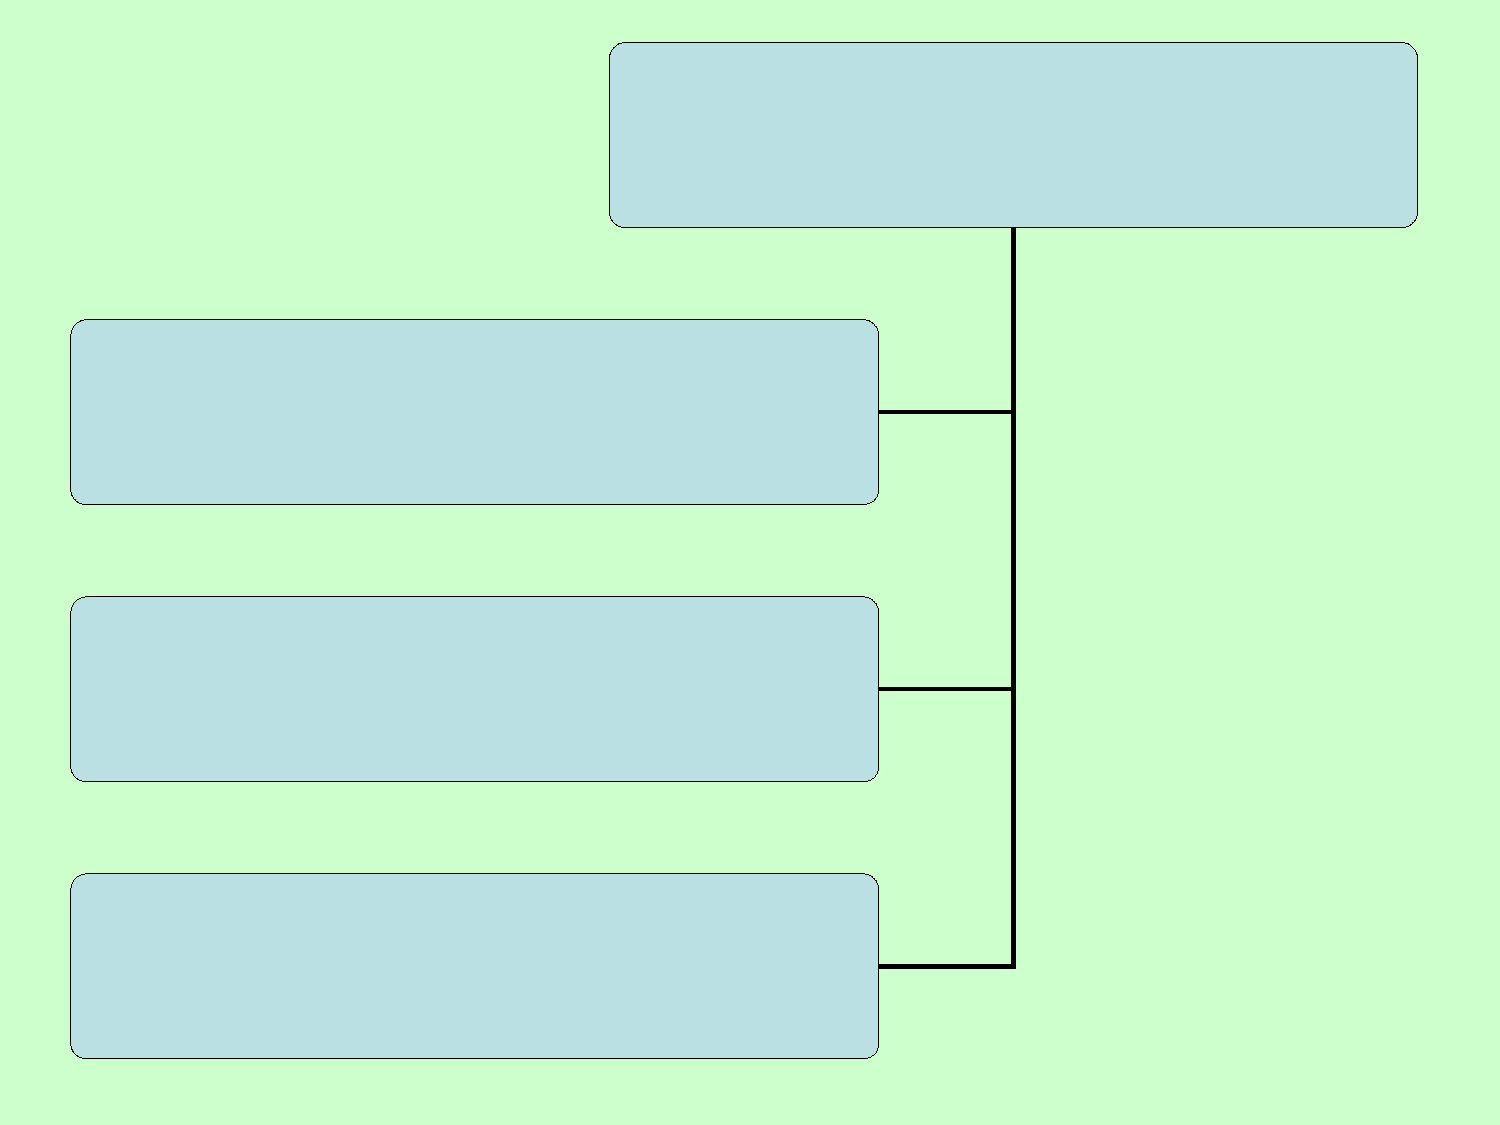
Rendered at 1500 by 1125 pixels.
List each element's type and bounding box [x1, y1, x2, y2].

text_box [868, 216, 1418, 1059]
text_box [70, 691, 1011, 964]
text_box [1406, 42, 1418, 54]
text_box [70, 1046, 82, 1059]
text_box [70, 42, 1011, 410]
text_box [70, 414, 1011, 687]
